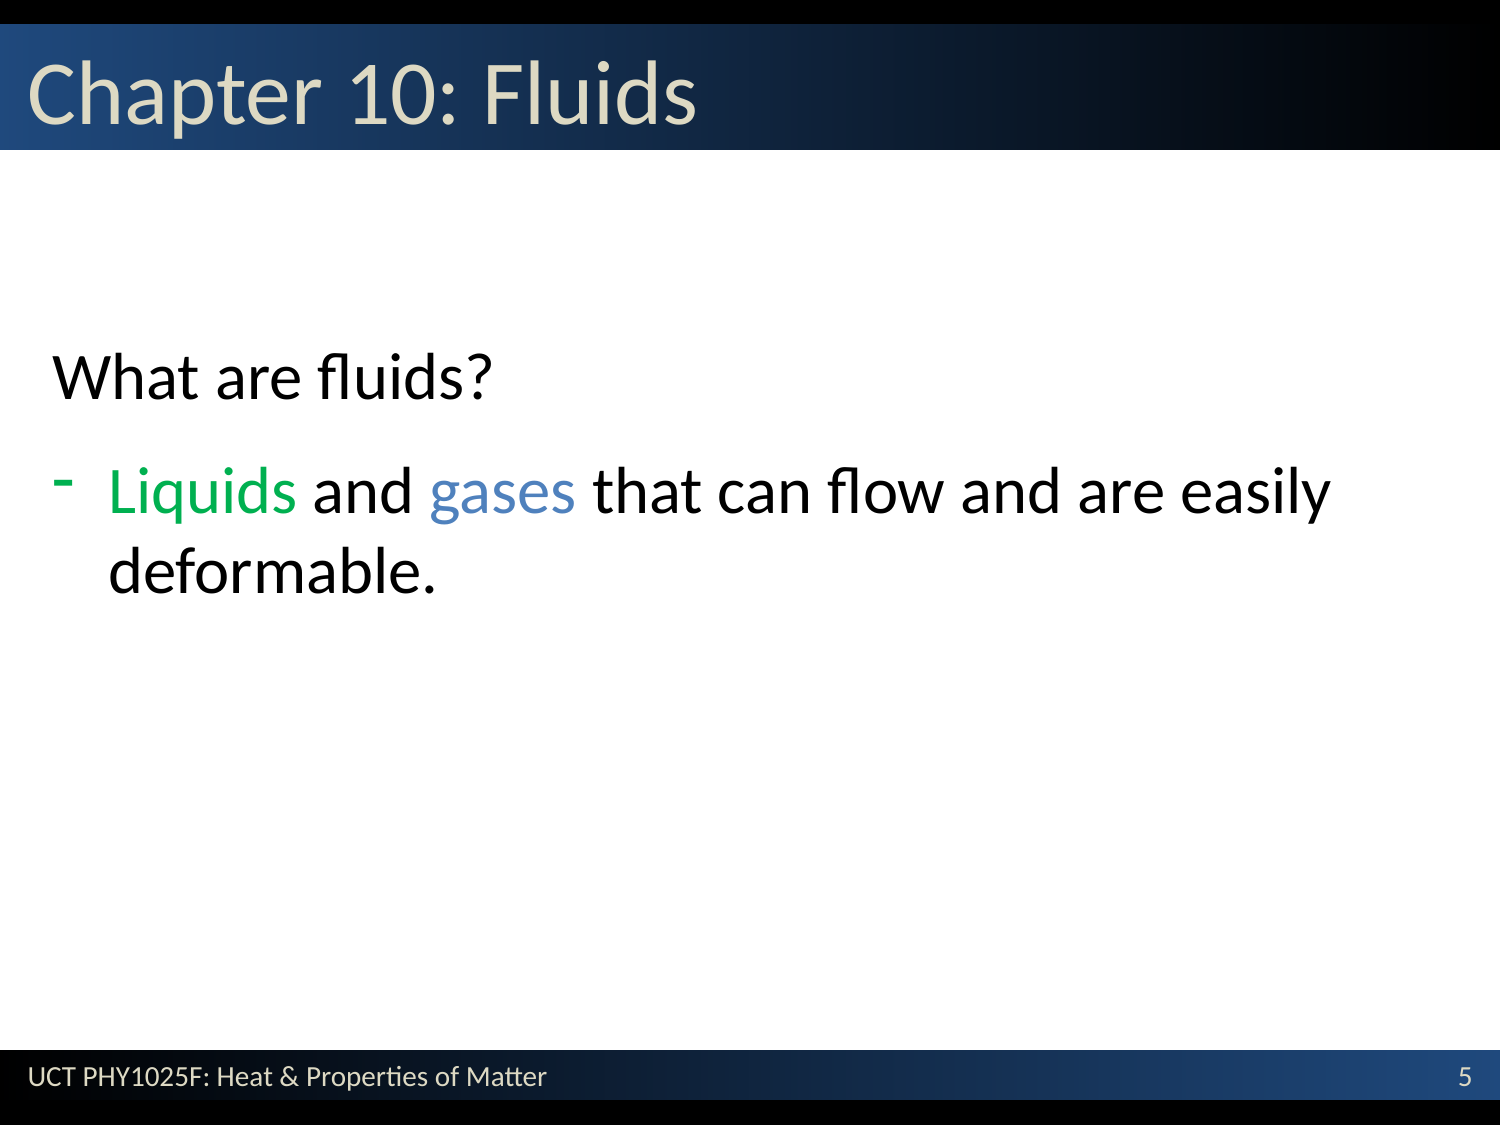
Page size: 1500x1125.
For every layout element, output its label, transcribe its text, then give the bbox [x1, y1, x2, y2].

text_box What are fluids? Liquids and gases that can flow and are easily deformable. [37, 212, 1463, 925]
title Chapter 10: Fluids [12, 24, 1488, 150]
